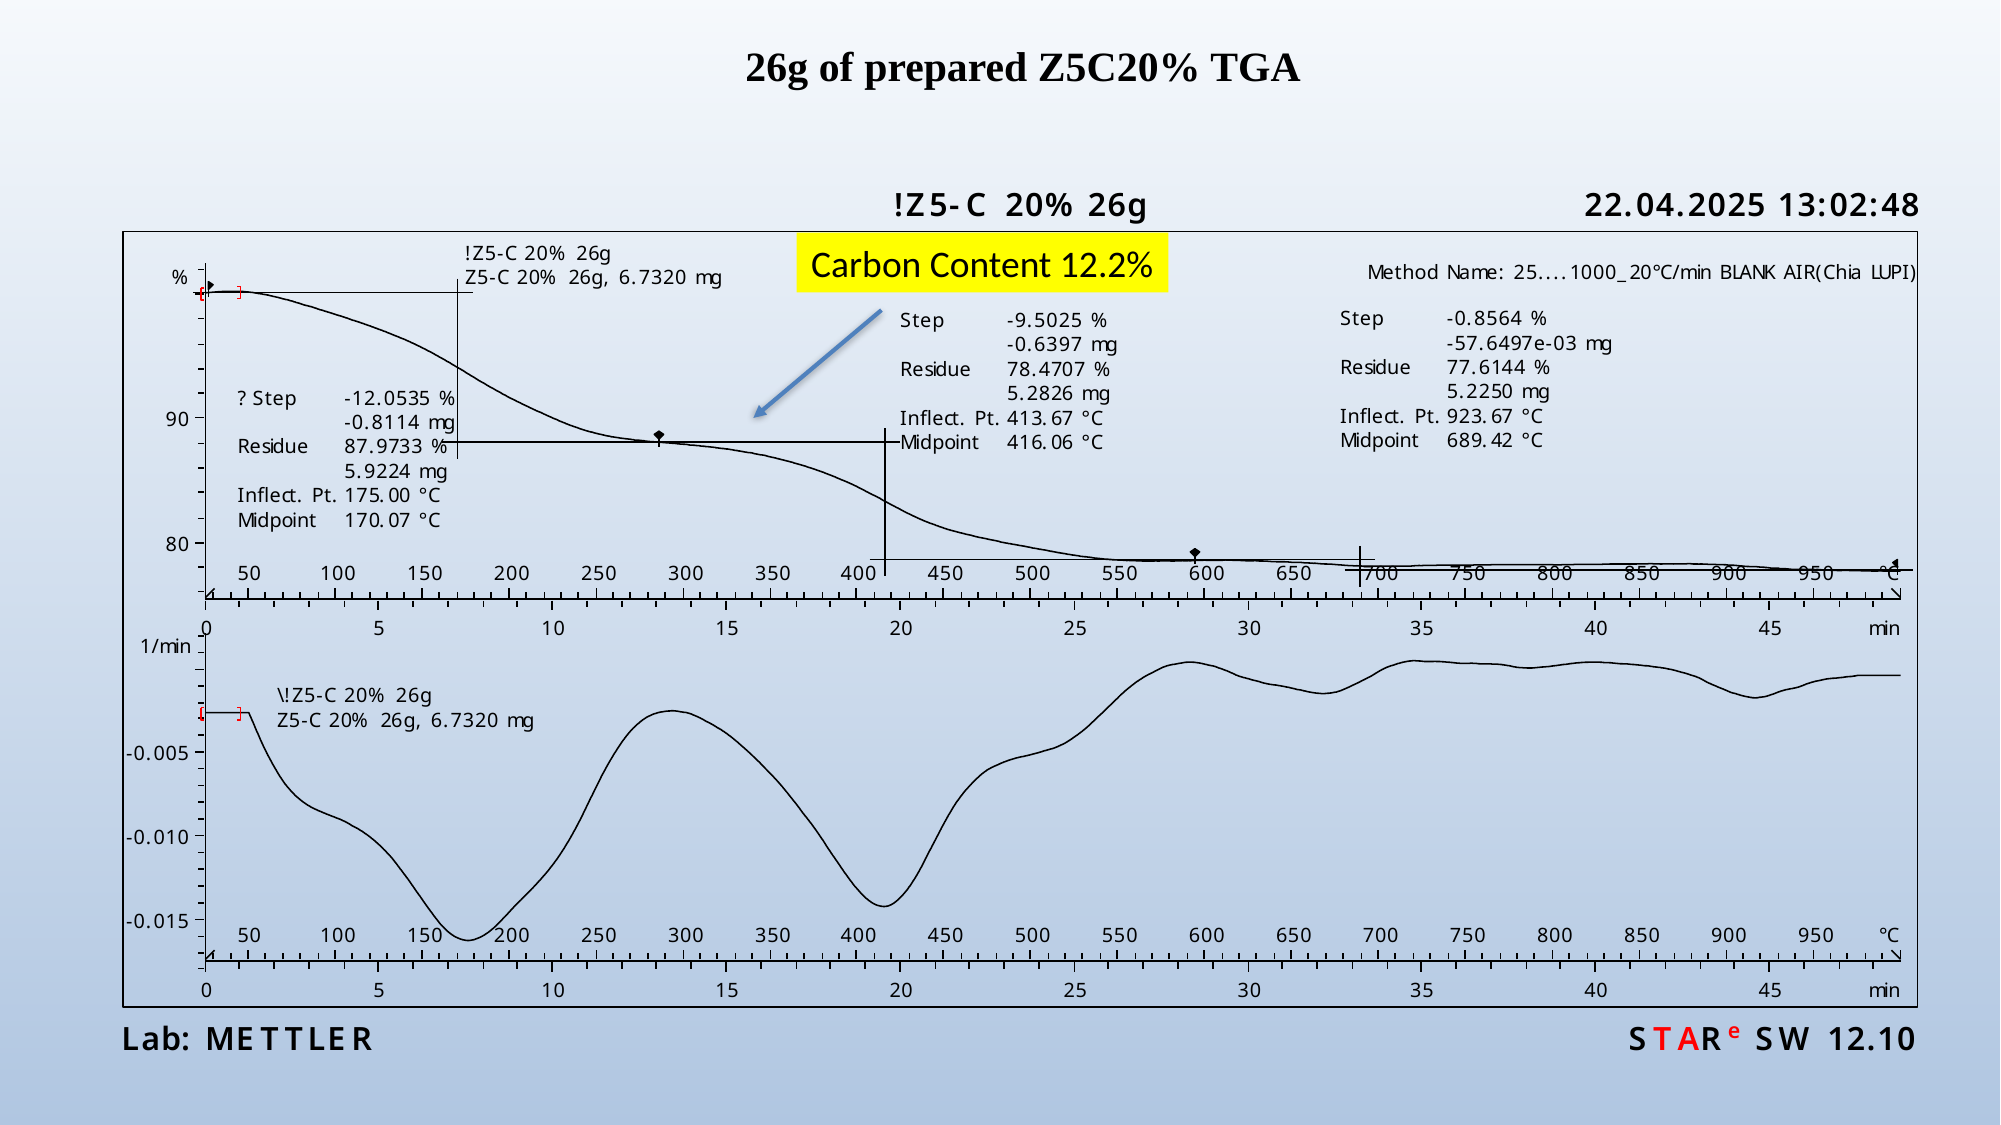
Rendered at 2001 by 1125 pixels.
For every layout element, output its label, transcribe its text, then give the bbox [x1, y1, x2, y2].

text_box 26g of prepared Z5C20% TGA [730, 32, 1316, 97]
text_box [753, 309, 882, 419]
picture [121, 183, 1926, 1061]
